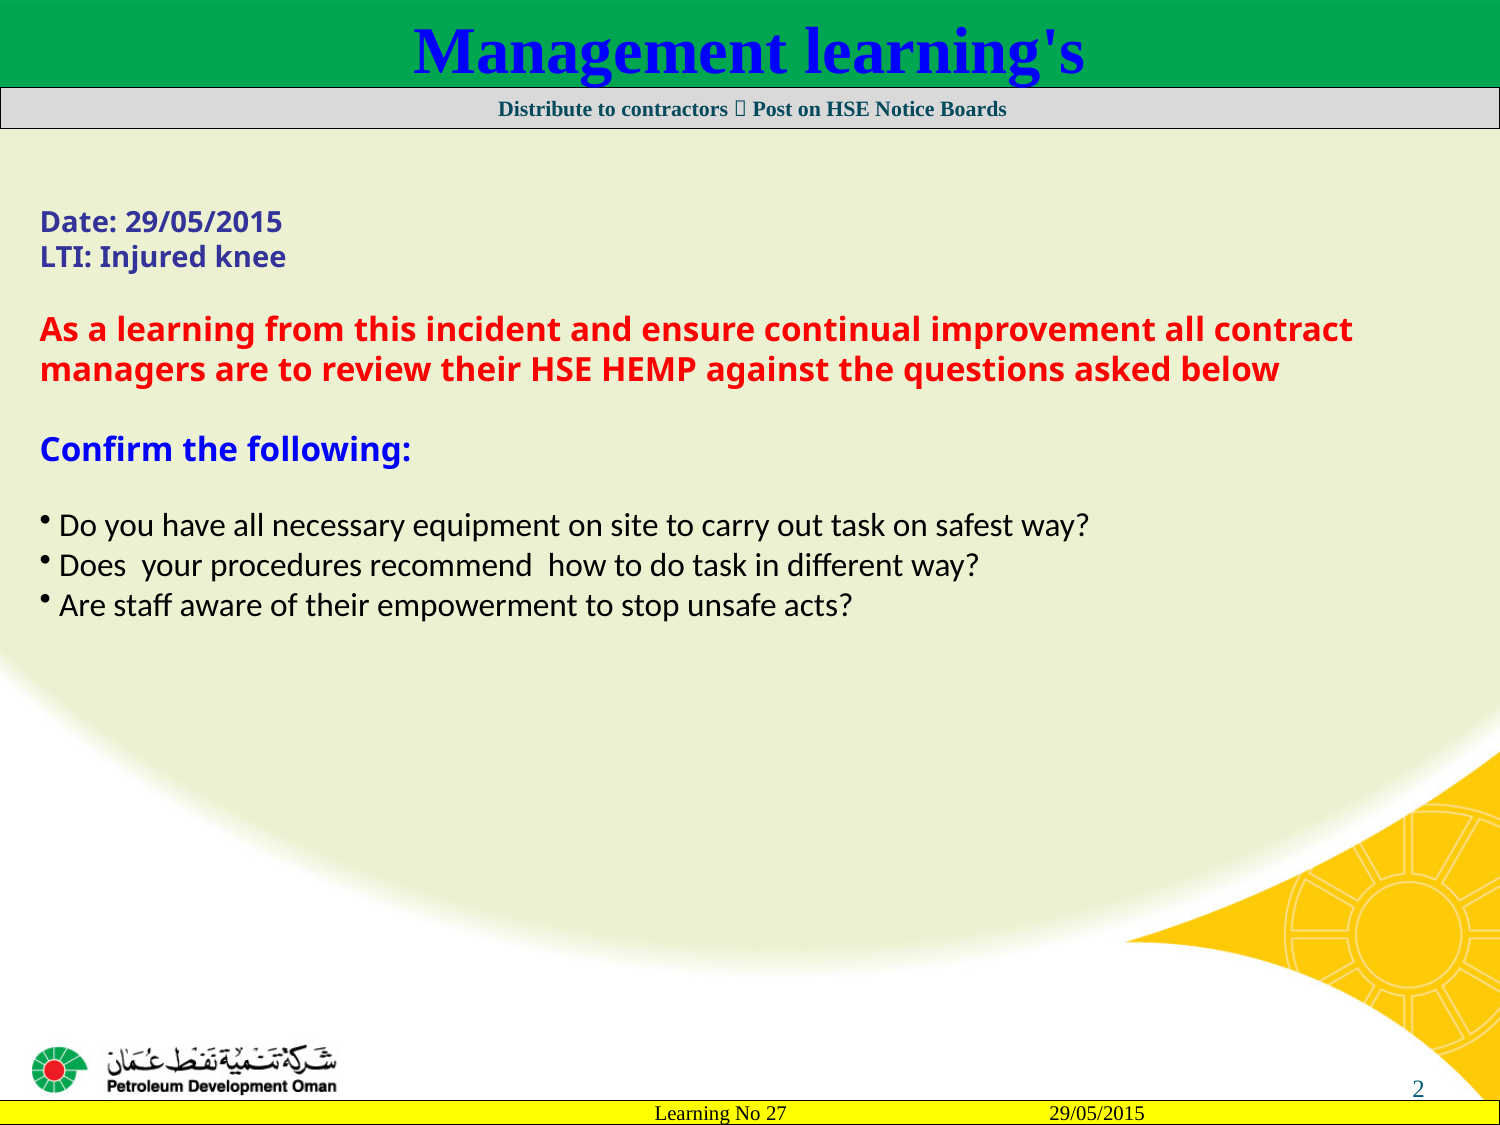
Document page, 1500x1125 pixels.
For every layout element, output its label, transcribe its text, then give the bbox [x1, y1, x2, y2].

text_box Management learning's [0, 0, 1500, 95]
text_box Learning No 27 29/05/2015 [0, 1100, 1500, 1125]
slide_number 2 [1299, 1042, 1425, 1100]
text_box Distribute to contractors  Post on HSE Notice Boards [0, 95, 1500, 129]
text_box Date: 29/05/2015 LTI: Injured knee As a learning from this incident and ensure continual improvement all contract managers are to review their HSE HEMP against the questions asked below Confirm the following: Do you have all necessary equipment on site to carry out task on safest way? Does your procedures recommend how to do task in different way? Are staff aware of their empowerment to stop unsafe acts? [24, 196, 1466, 631]
picture [0, 129, 1500, 1100]
